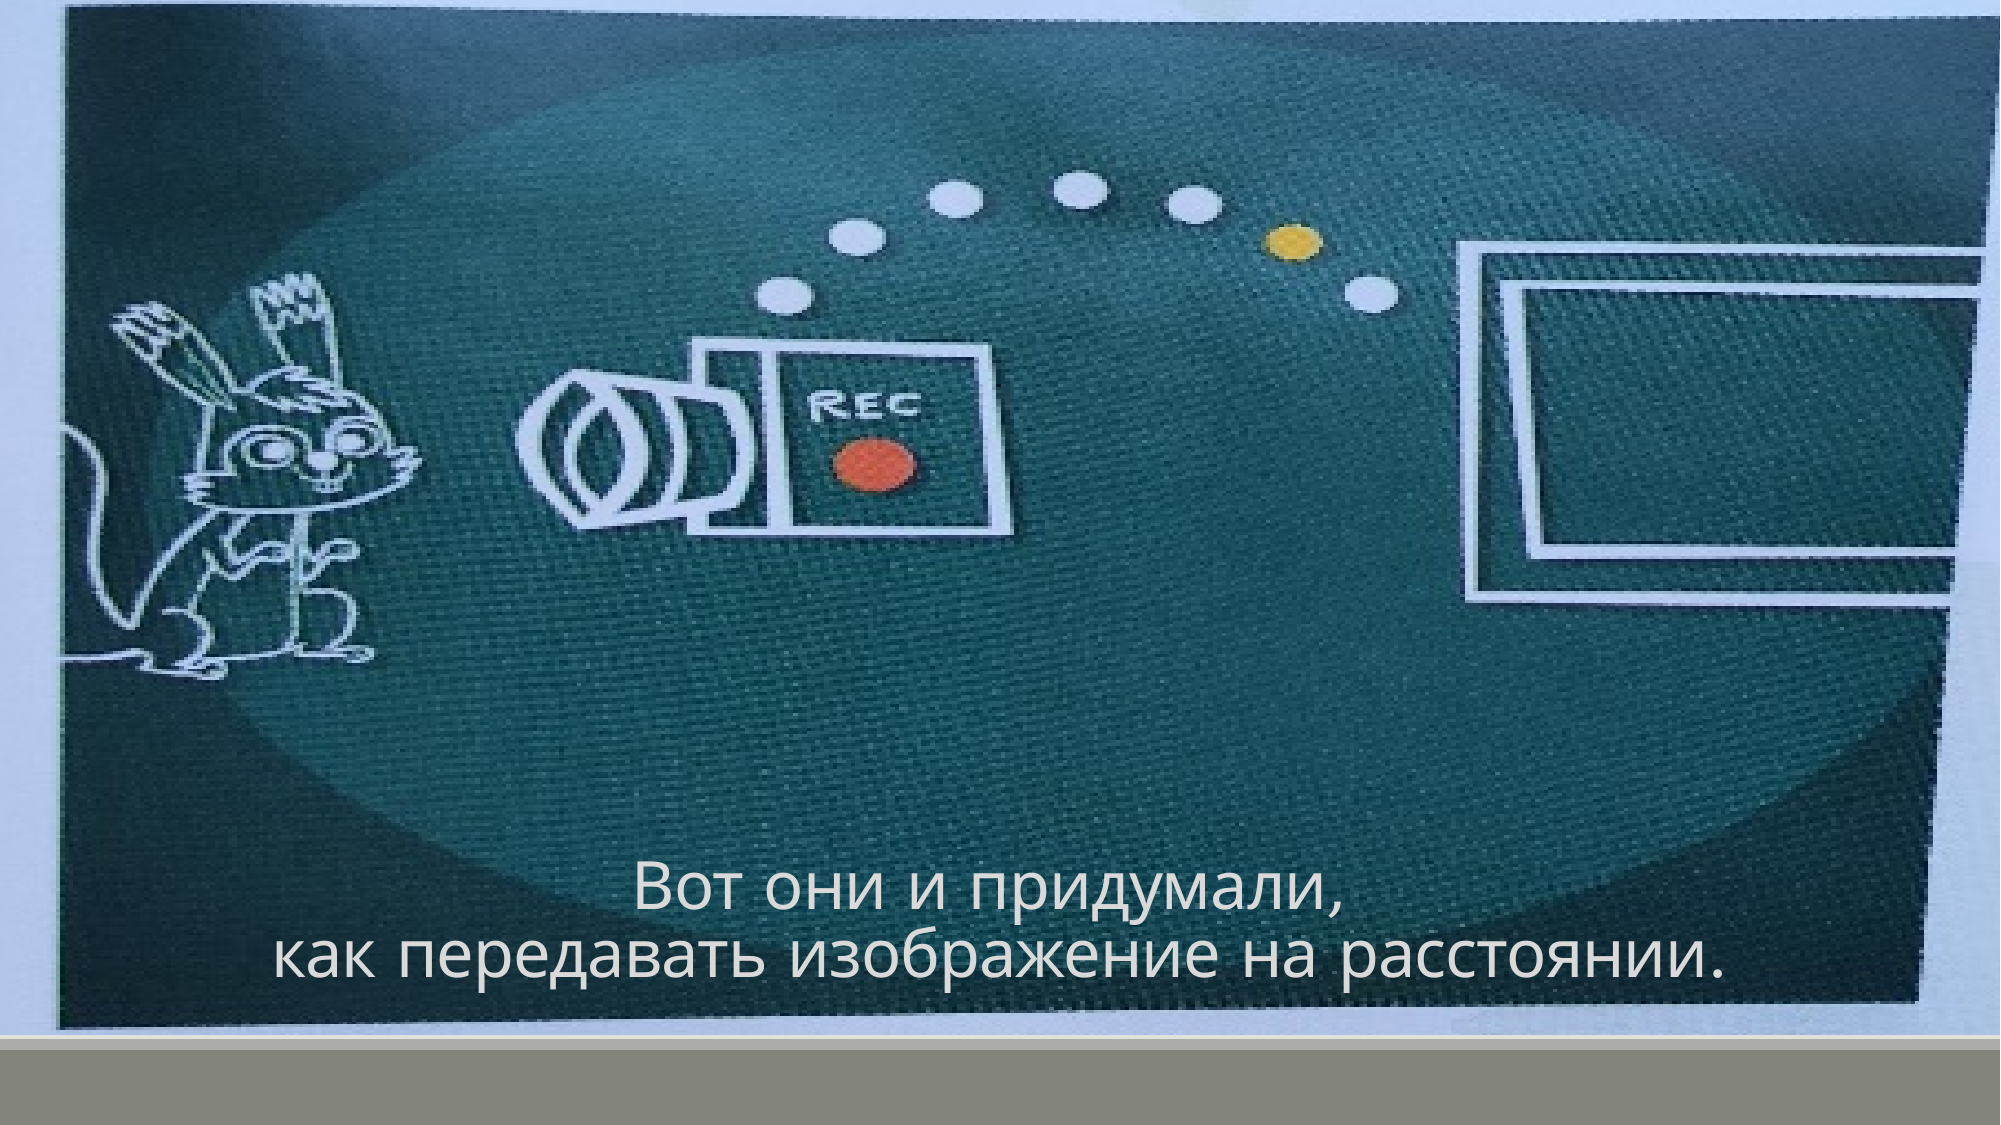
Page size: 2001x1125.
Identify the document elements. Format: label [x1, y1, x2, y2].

list [0, 0, 2000, 1036]
